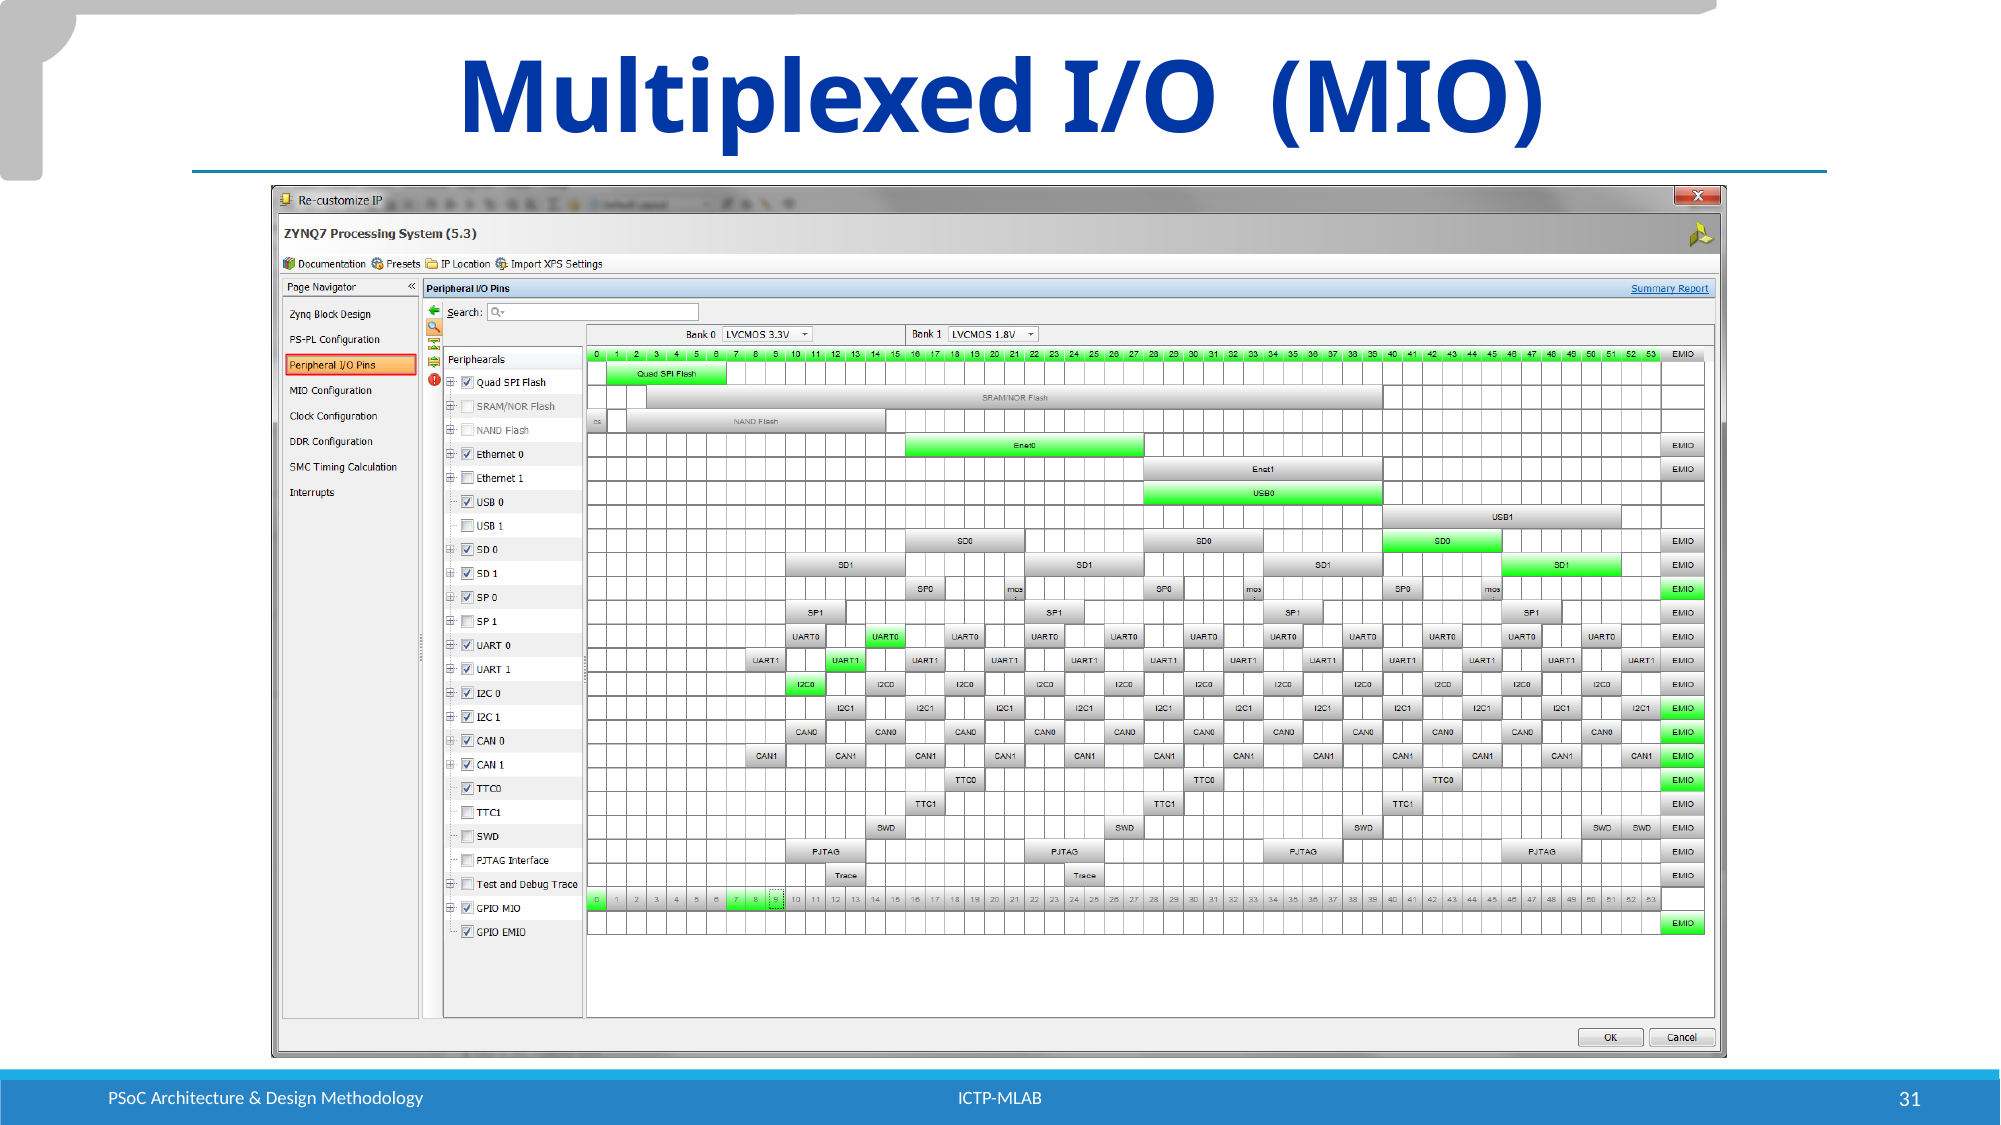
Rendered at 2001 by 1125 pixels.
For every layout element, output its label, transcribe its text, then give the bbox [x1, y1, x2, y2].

title Multiplexed I/O (MIO) [99, 37, 1902, 161]
slide_number 31 [1720, 1076, 1936, 1118]
footer ICTP-MLAB [604, 1076, 1396, 1118]
slide_number PSoC Architecture & Design Methodology [93, 1076, 499, 1118]
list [271, 185, 1728, 1058]
